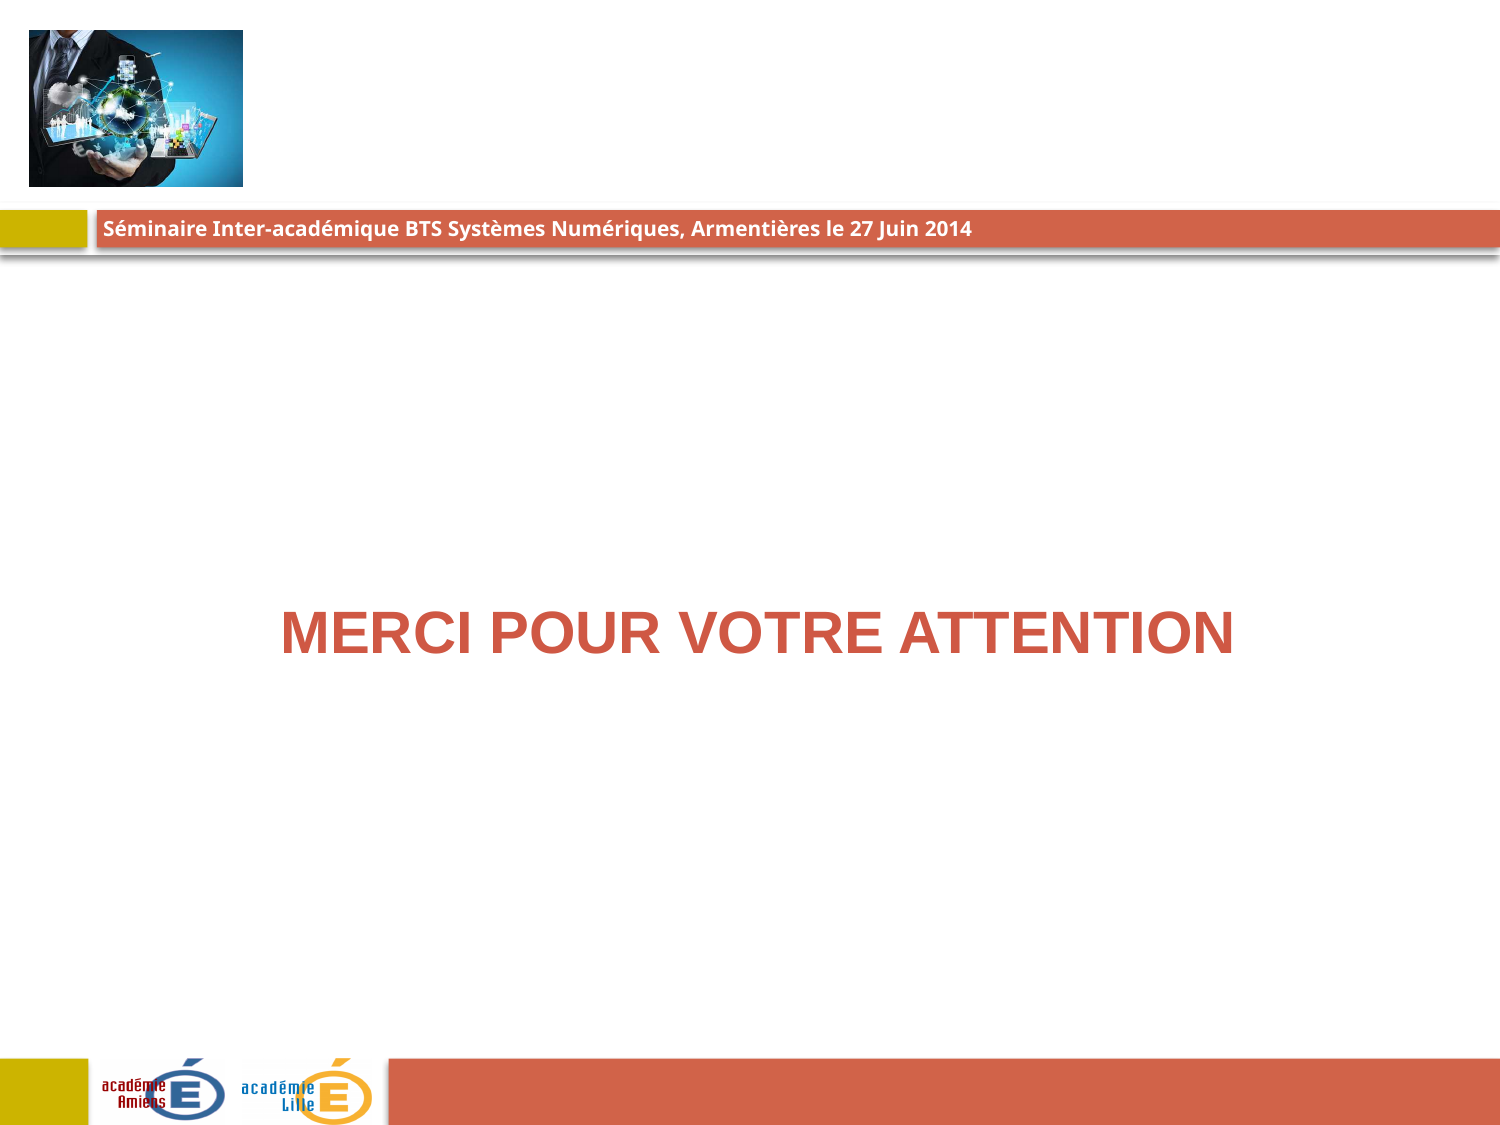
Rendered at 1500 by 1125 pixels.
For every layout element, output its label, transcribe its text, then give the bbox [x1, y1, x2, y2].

picture [100, 1058, 225, 1125]
list Merci pour votre attention [265, 586, 1258, 693]
picture [242, 1058, 372, 1125]
picture [29, 30, 243, 187]
